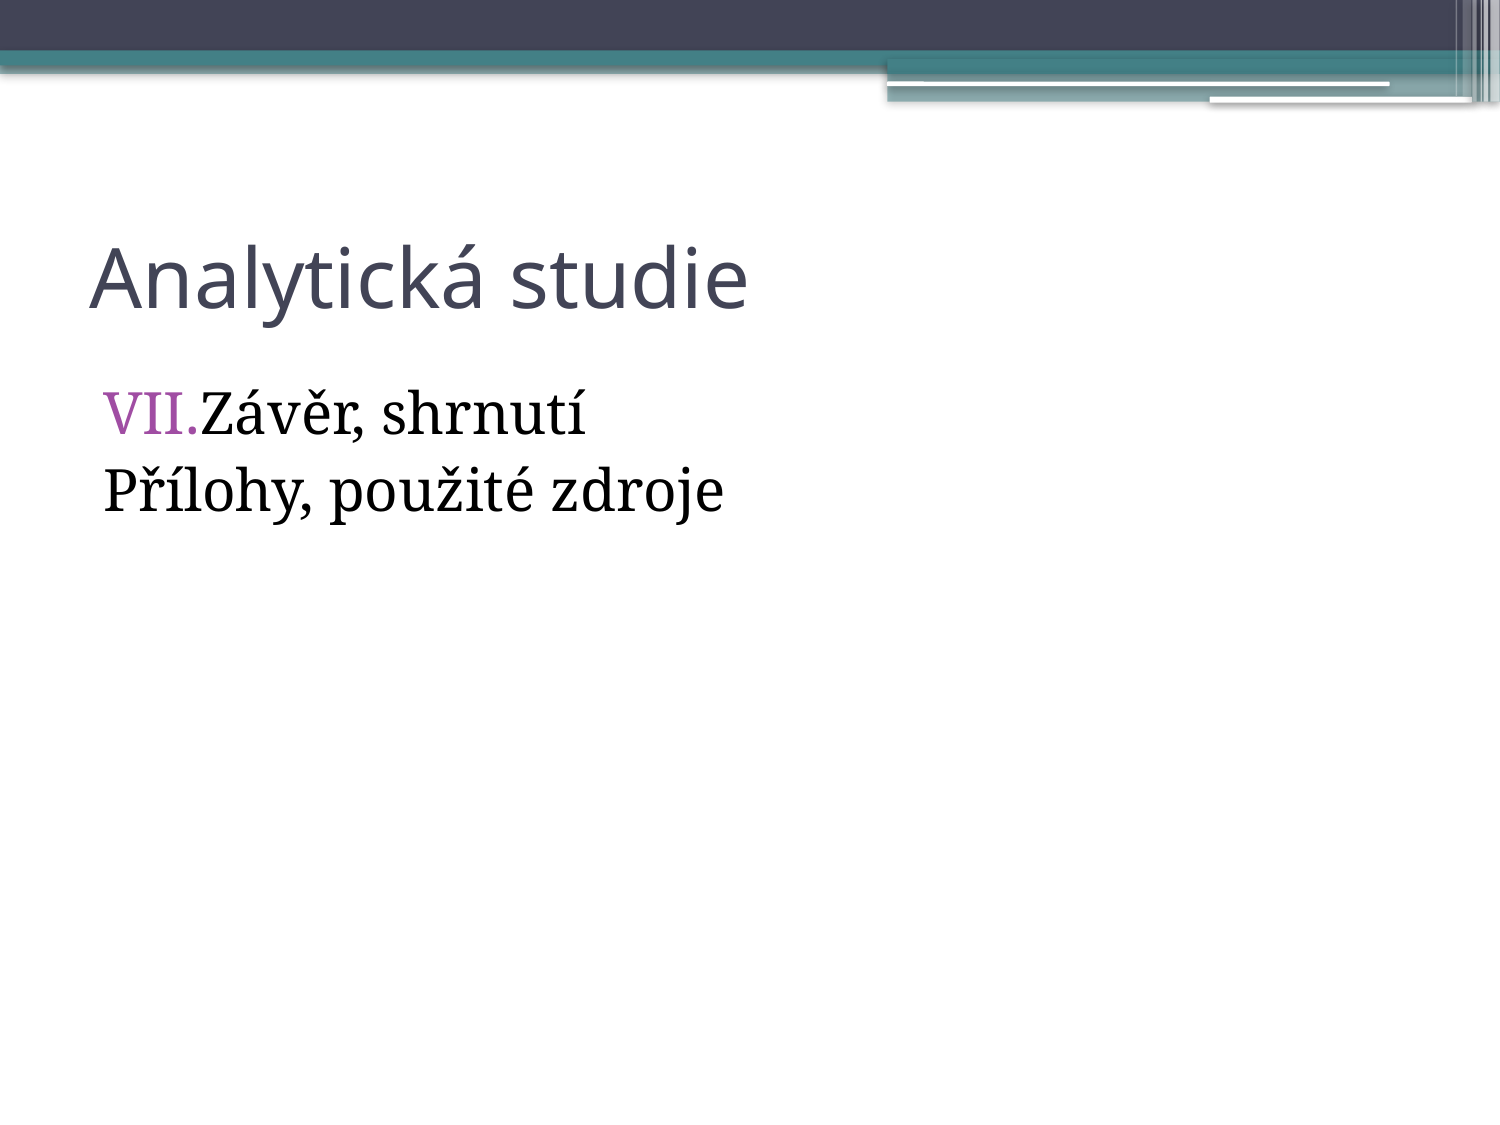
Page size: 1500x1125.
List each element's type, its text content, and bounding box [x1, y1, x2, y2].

list Závěr, shrnutí Přílohy, použité zdroje [75, 368, 1425, 1079]
title Analytická studie [75, 187, 1425, 363]
